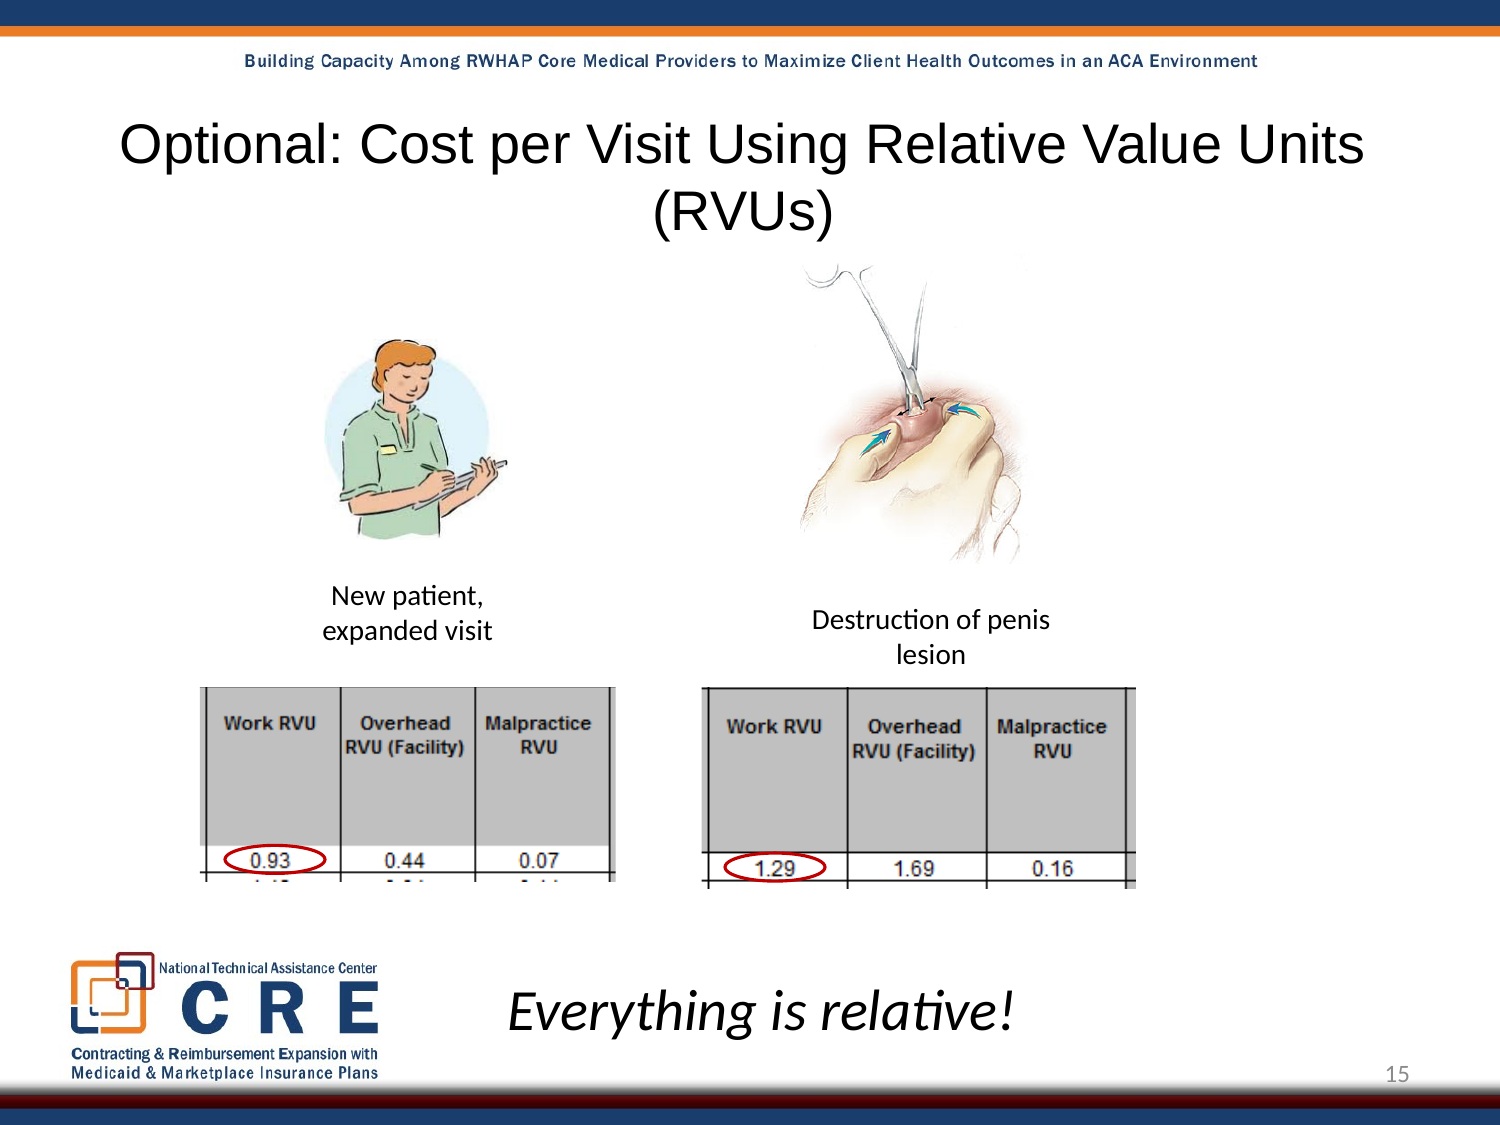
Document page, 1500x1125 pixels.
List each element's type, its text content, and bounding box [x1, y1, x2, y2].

slide_number 15 [1074, 1042, 1425, 1103]
title Optional: Cost per Visit Using Relative Value Units (RVUs) [75, 99, 1413, 250]
picture [0, 0, 1500, 1125]
text_box Everything is relative! [493, 965, 1032, 1050]
text_box Destruction of penis lesion [787, 593, 1075, 678]
text_box New patient, expanded visit [263, 569, 552, 654]
